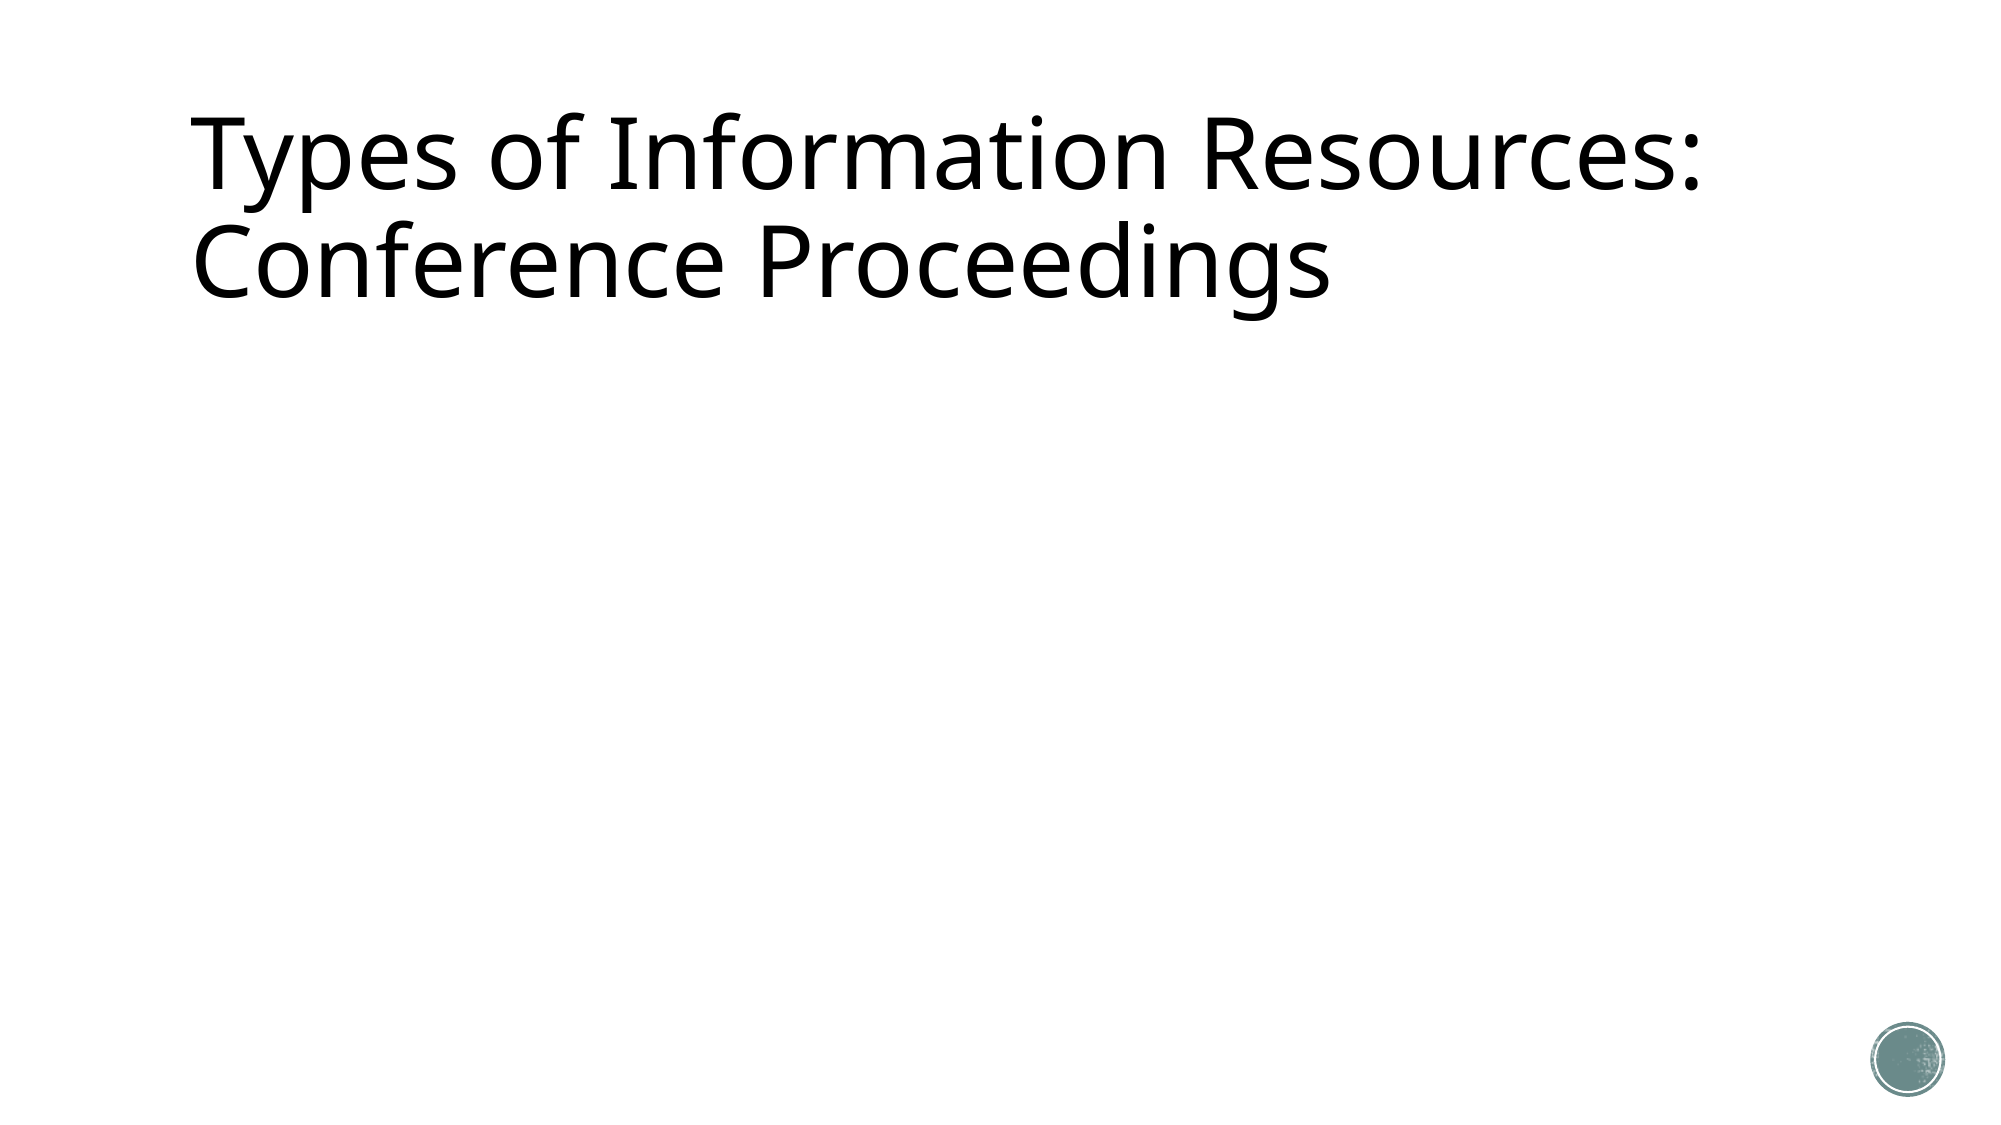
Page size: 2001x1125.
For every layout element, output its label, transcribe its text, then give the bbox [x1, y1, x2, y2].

title Types of Information Resources: Conference Proceedings [175, 79, 1826, 344]
